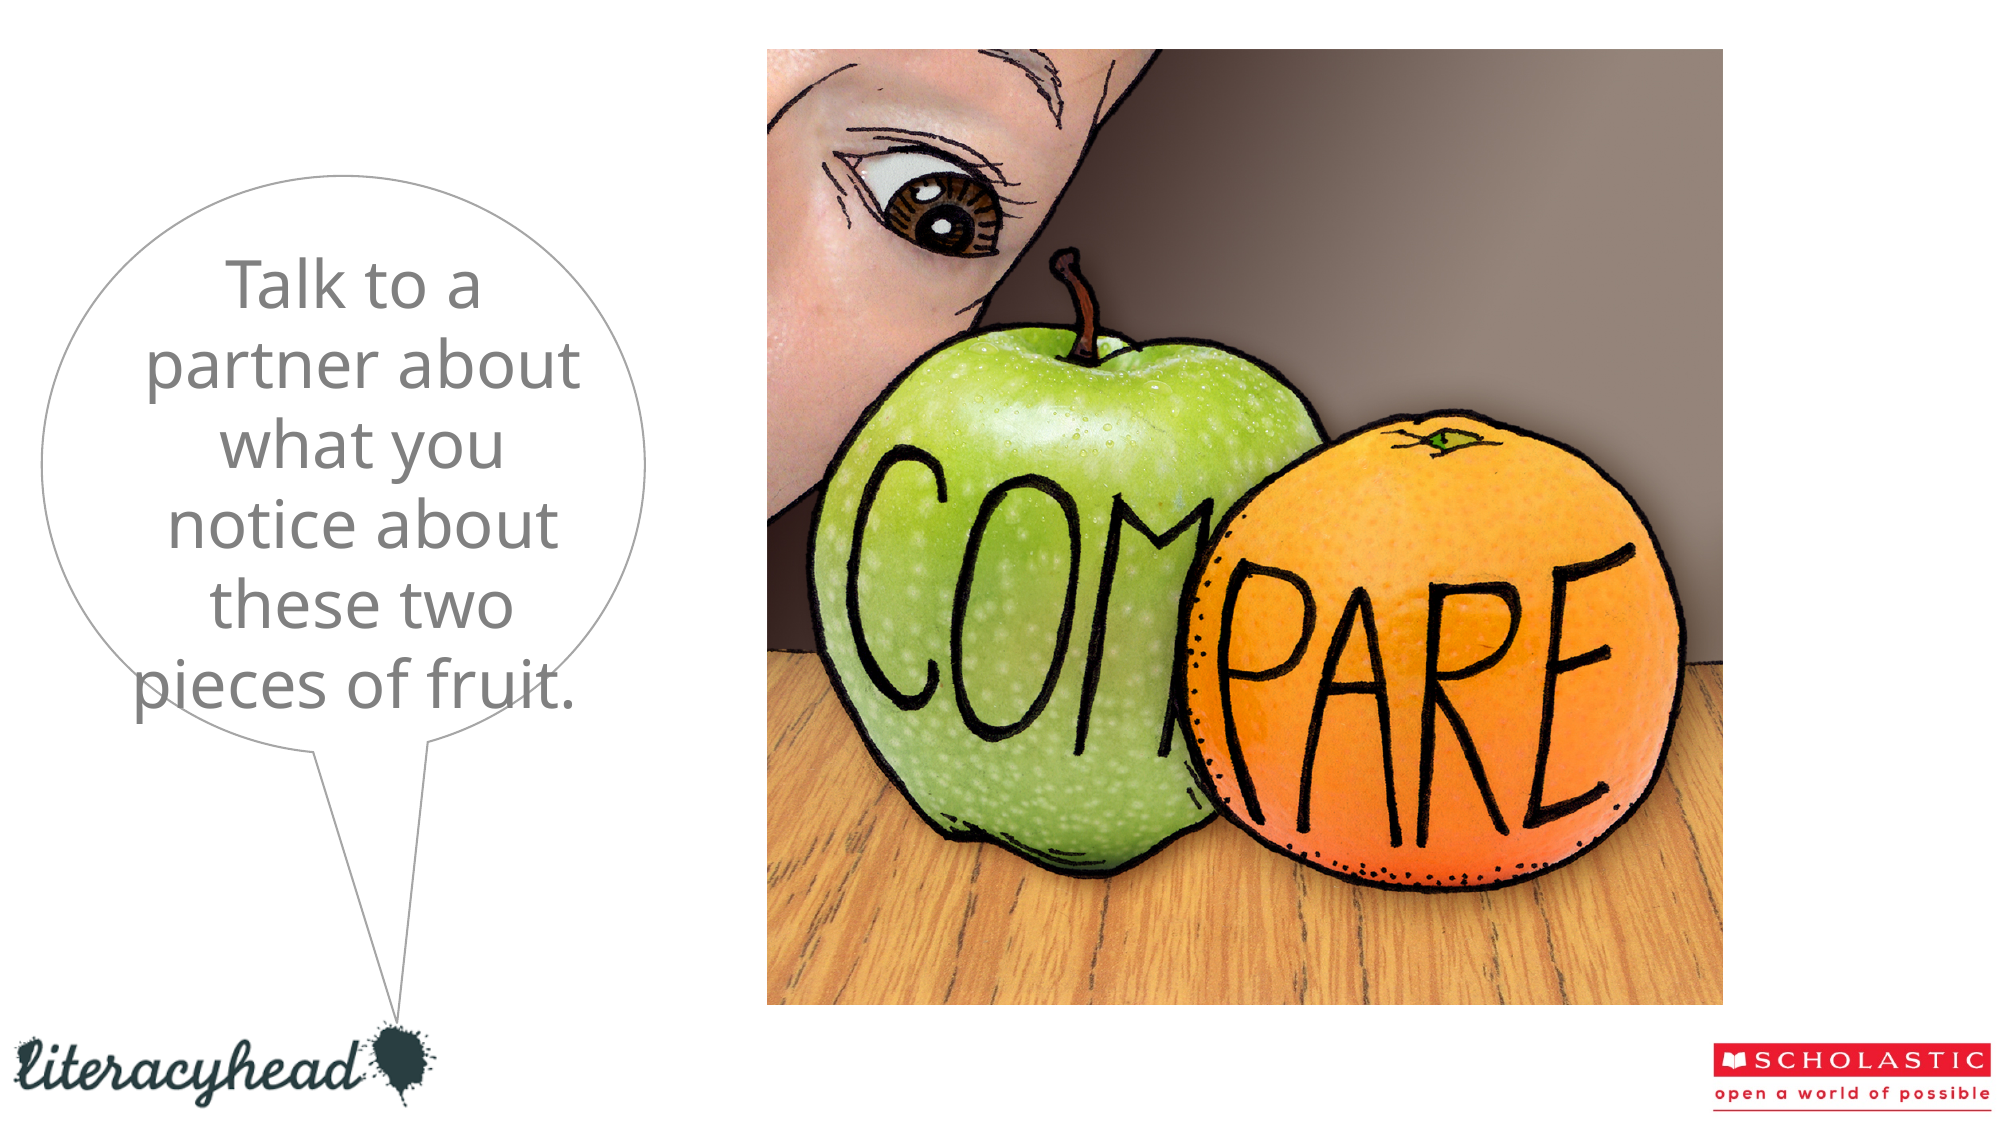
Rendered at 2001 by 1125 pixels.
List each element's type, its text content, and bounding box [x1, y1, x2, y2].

picture [0, 1004, 464, 1120]
text_box [218, 729, 468, 1004]
text_box [40, 283, 107, 646]
text_box [160, 174, 527, 234]
text_box [620, 347, 646, 582]
picture [1707, 1032, 1997, 1123]
picture [767, 49, 1723, 1005]
text_box Talk to a partner about what you notice about these two pieces of fruit. [107, 234, 620, 729]
